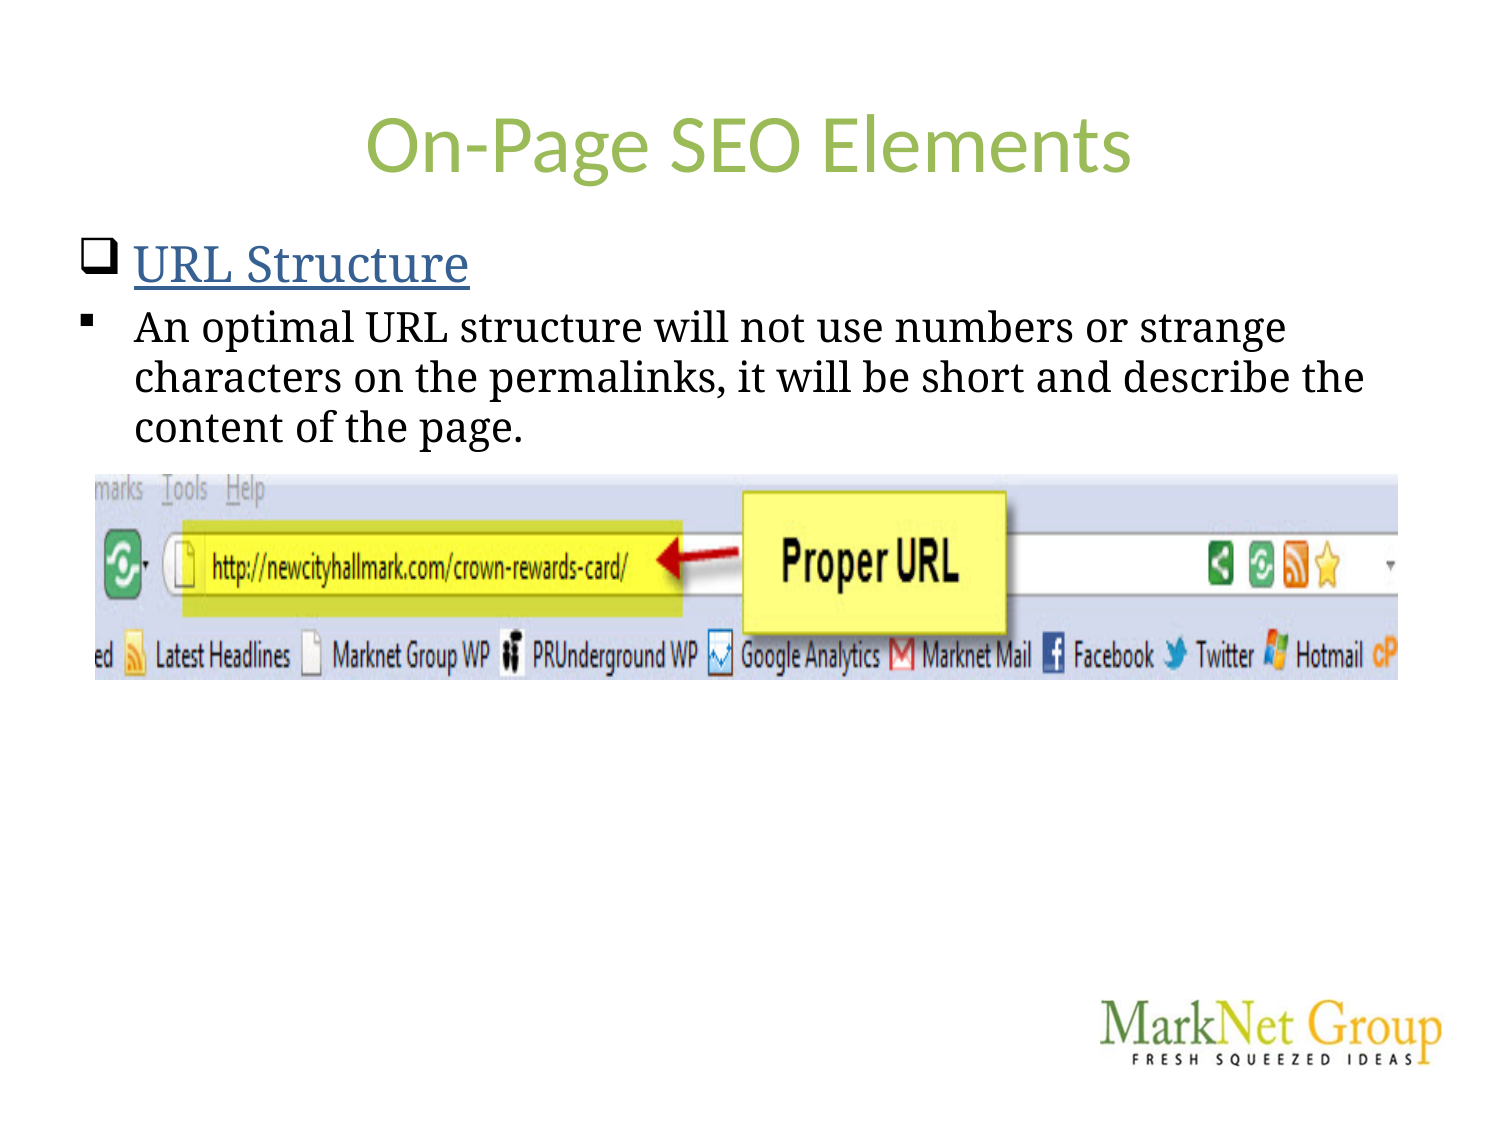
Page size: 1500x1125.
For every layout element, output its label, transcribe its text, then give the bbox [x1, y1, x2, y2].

title On-Page SEO Elements [75, 45, 1425, 233]
picture [1099, 999, 1445, 1068]
picture [95, 474, 1398, 680]
list URL Structure An optimal URL structure will not use numbers or strange characters on the permalinks, it will be short and describe the content of the page. [62, 224, 1413, 968]
